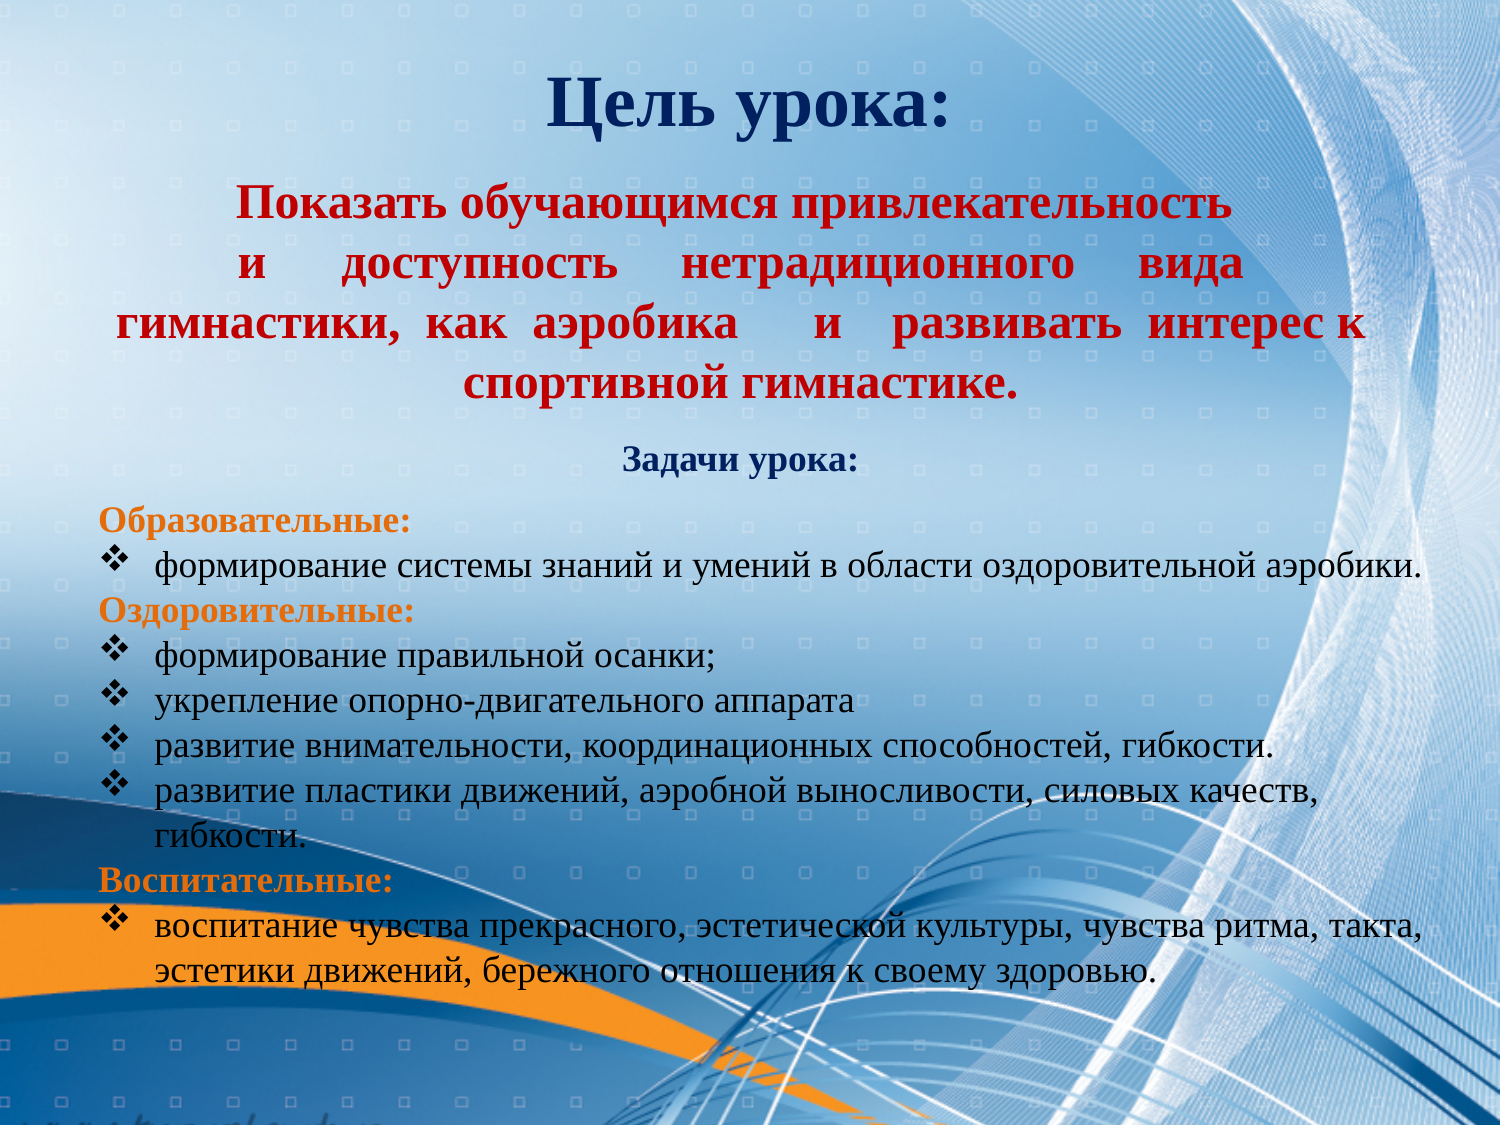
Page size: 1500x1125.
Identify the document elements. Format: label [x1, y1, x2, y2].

list [0, 0, 1500, 1125]
